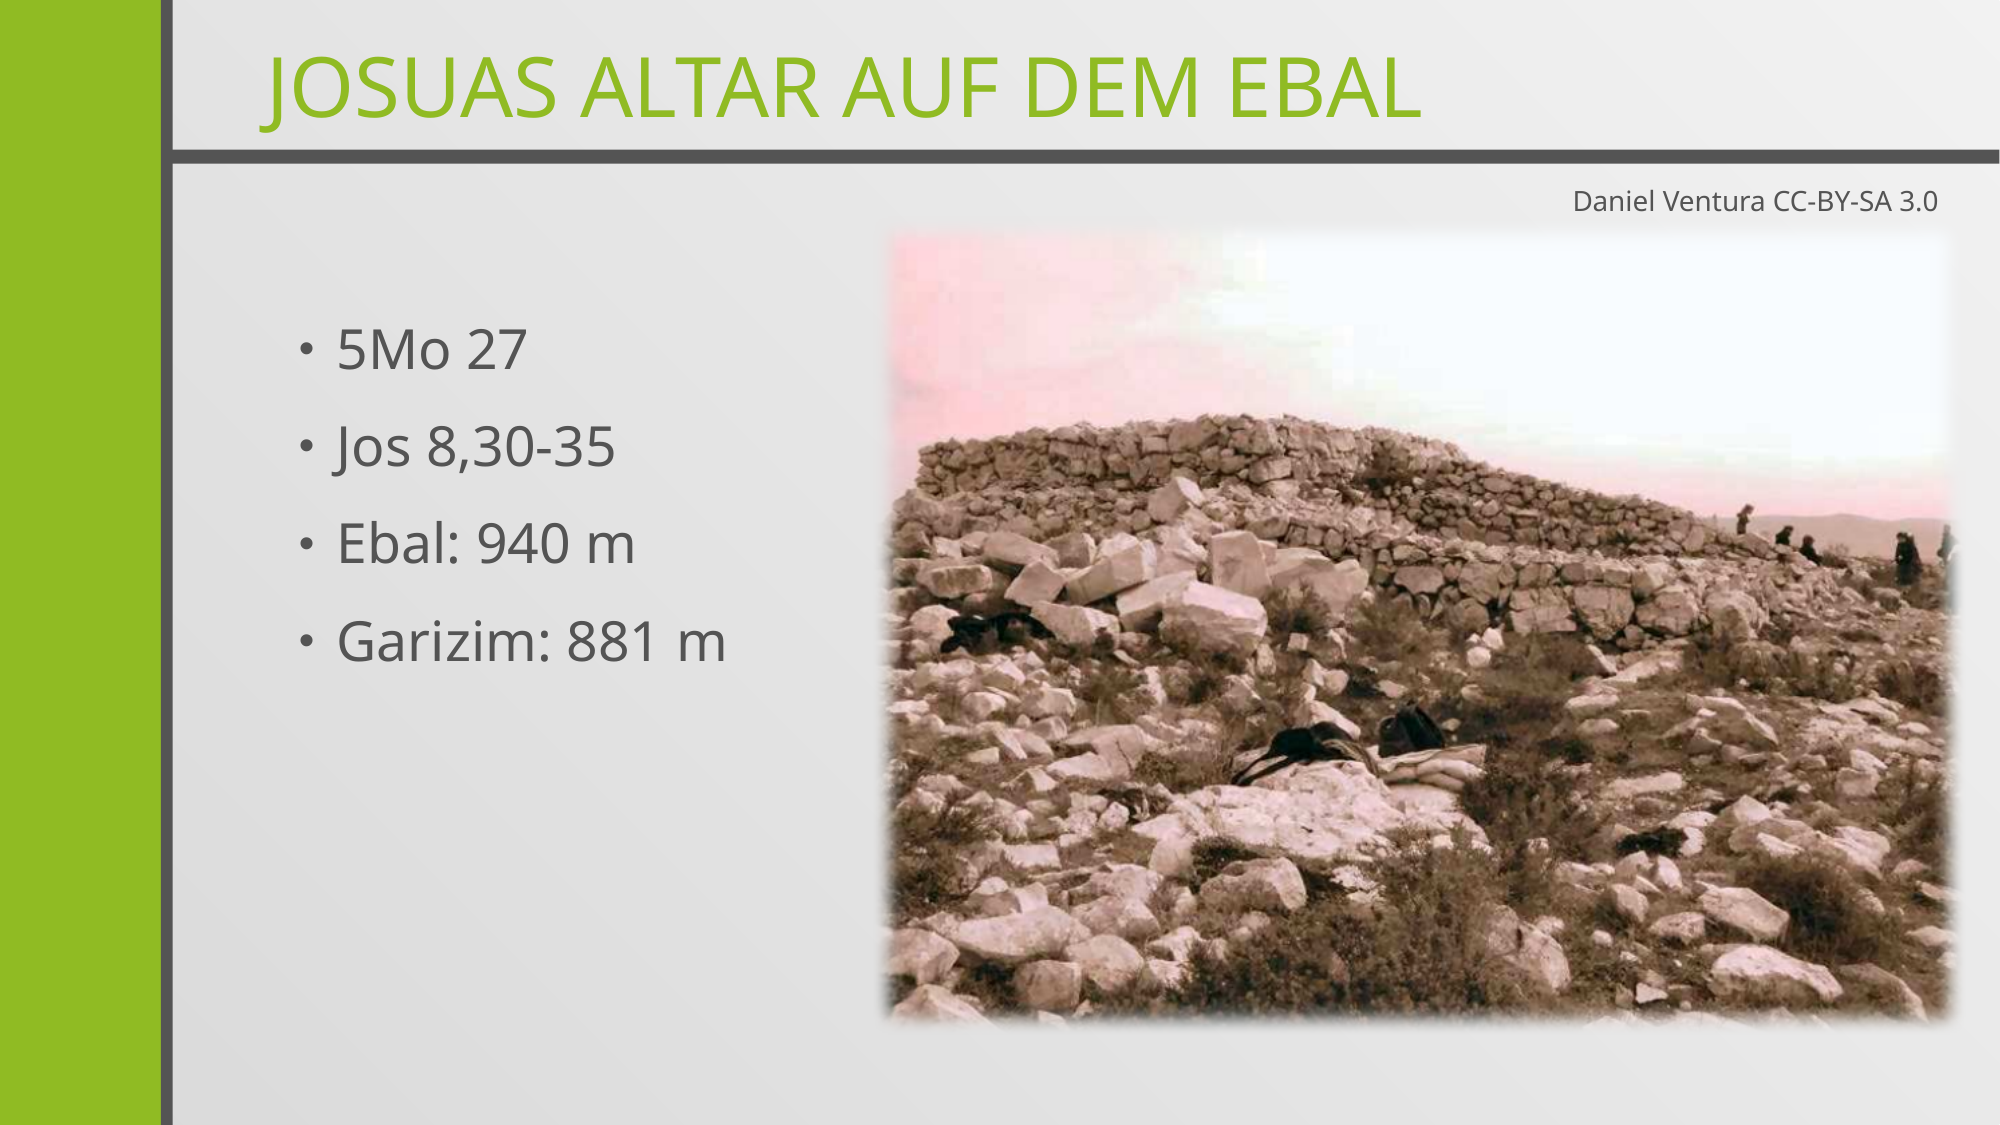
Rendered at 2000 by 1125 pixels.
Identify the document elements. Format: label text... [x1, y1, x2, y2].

text_box [173, 149, 2000, 164]
text_box Daniel Ventura CC-BY-SA 3.0 [1557, 175, 1954, 214]
list 5Mo 27 Jos 8,30-35 Ebal: 940 m Garizim: 881 m [276, 313, 1110, 1068]
text_box [0, 0, 160, 1125]
text_box [160, 0, 173, 1125]
title Josuas Altar auf dem Ebal [251, 0, 1929, 144]
picture [873, 215, 1966, 1036]
